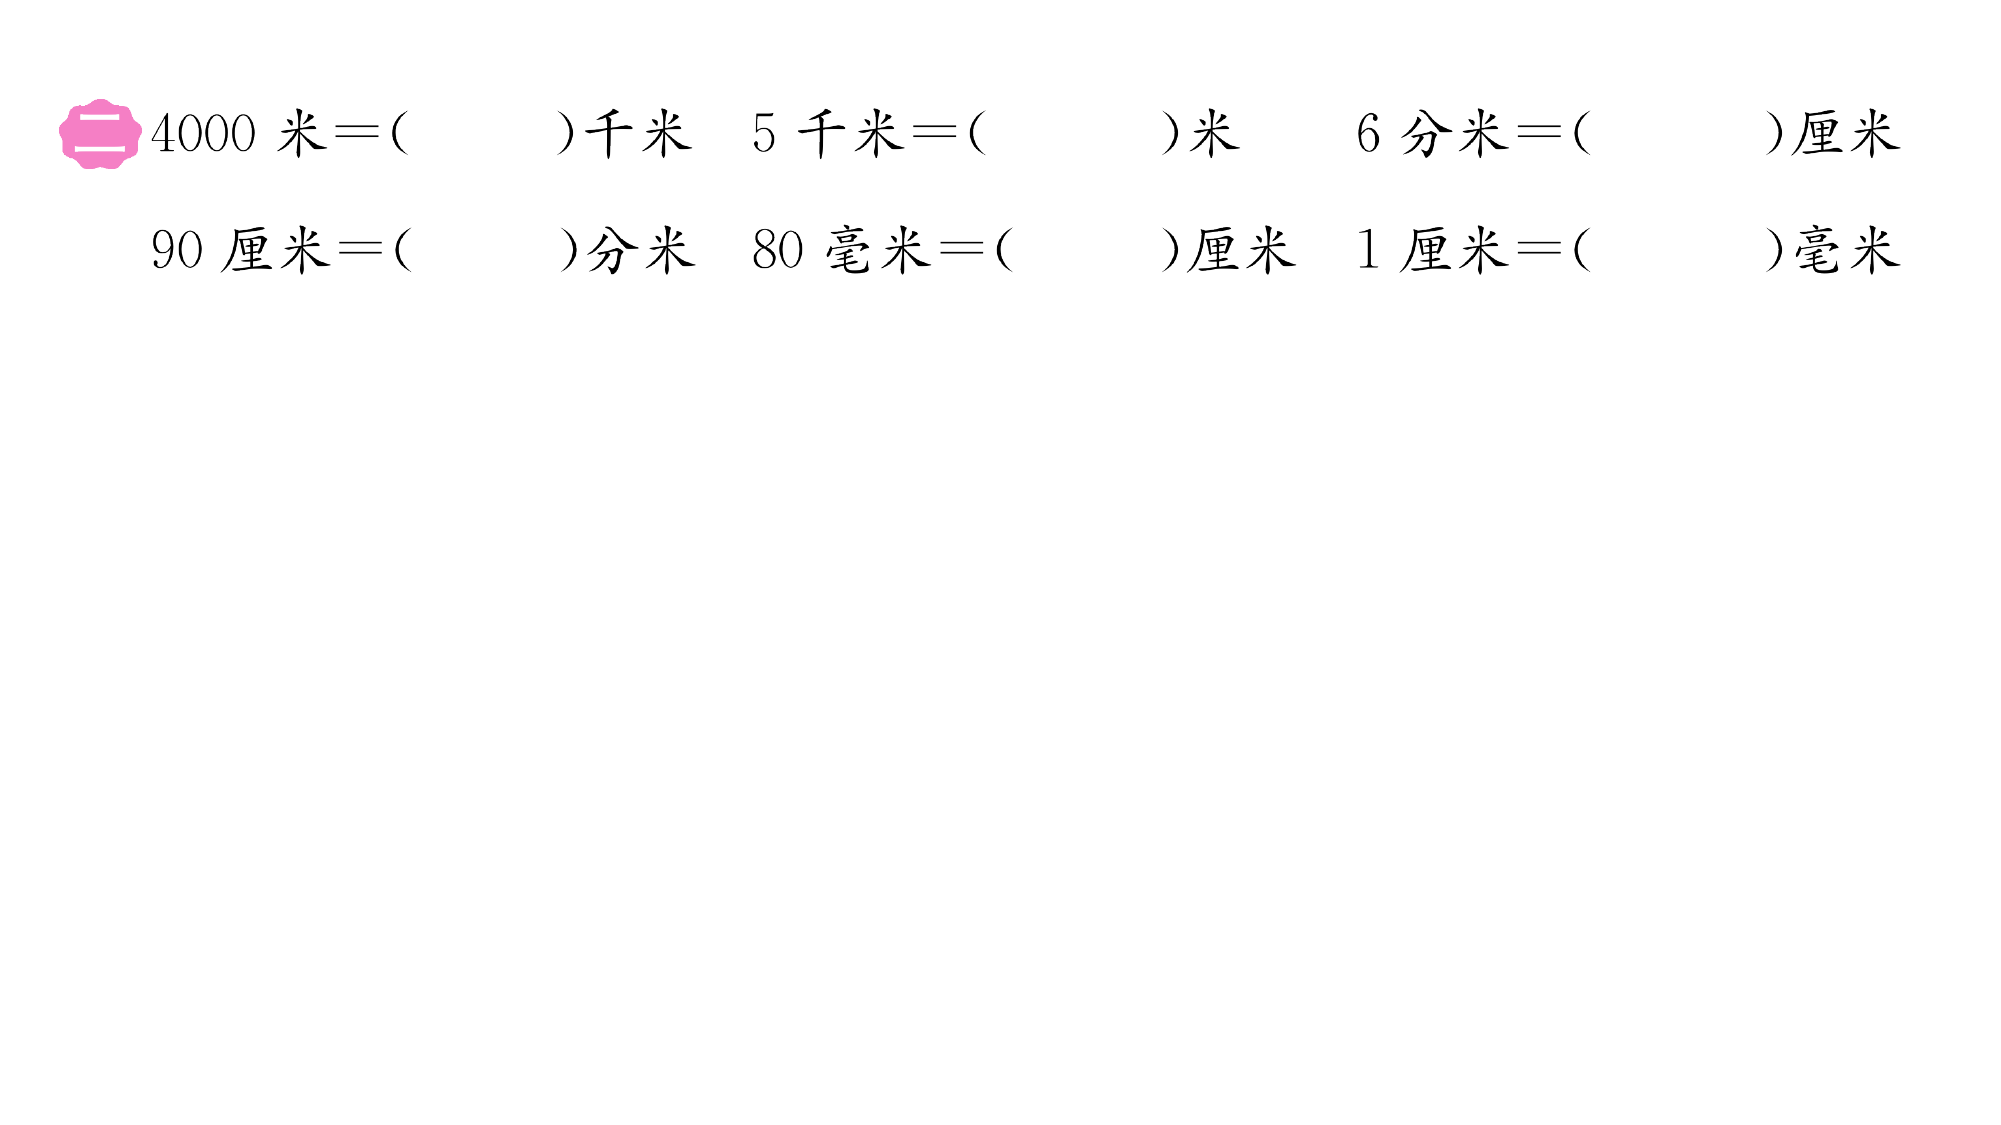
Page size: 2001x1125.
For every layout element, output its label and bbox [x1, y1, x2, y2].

picture [54, 78, 1945, 316]
